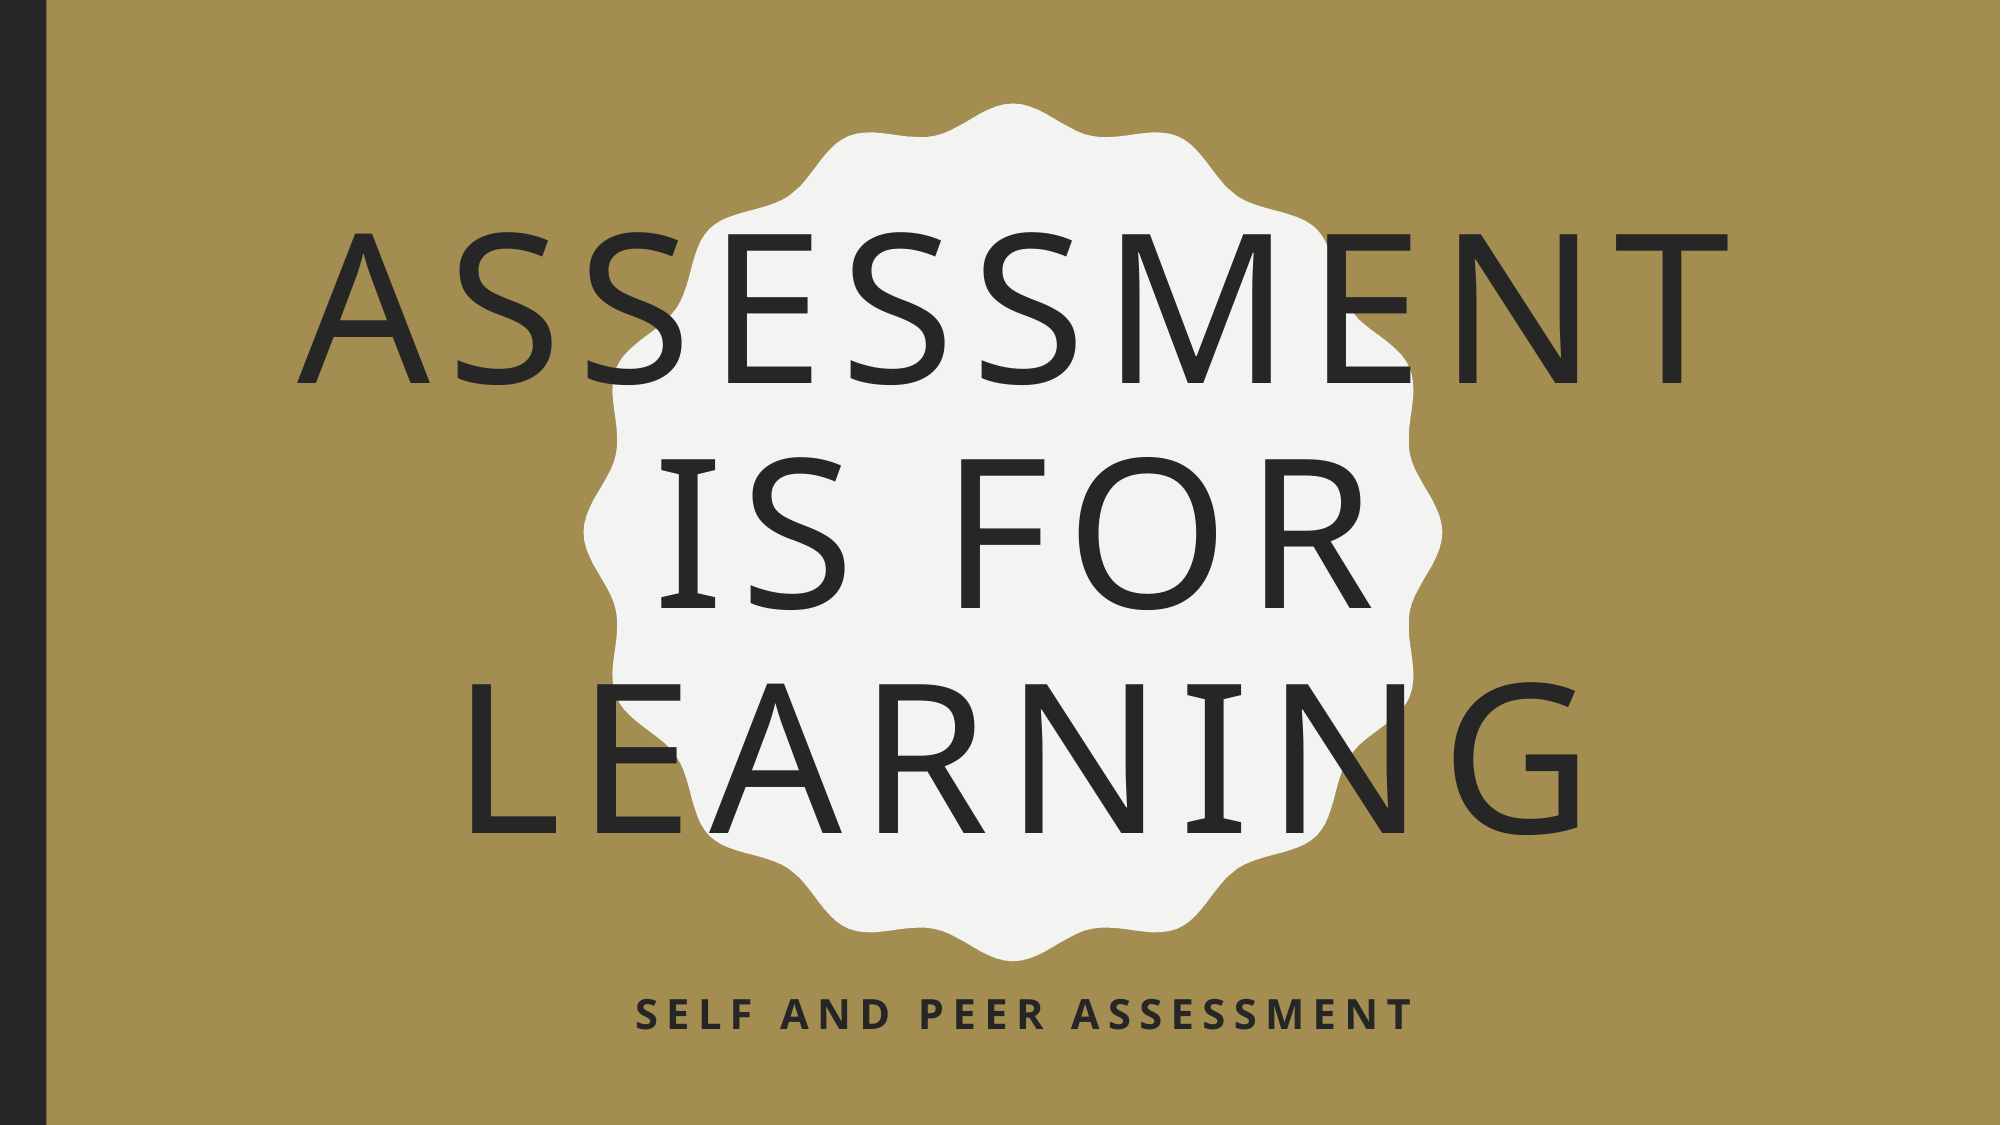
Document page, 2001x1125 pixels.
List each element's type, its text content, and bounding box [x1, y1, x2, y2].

title Assessment is for Learning [176, 180, 1870, 902]
subtitle Self and peer assessment [363, 980, 1684, 1103]
